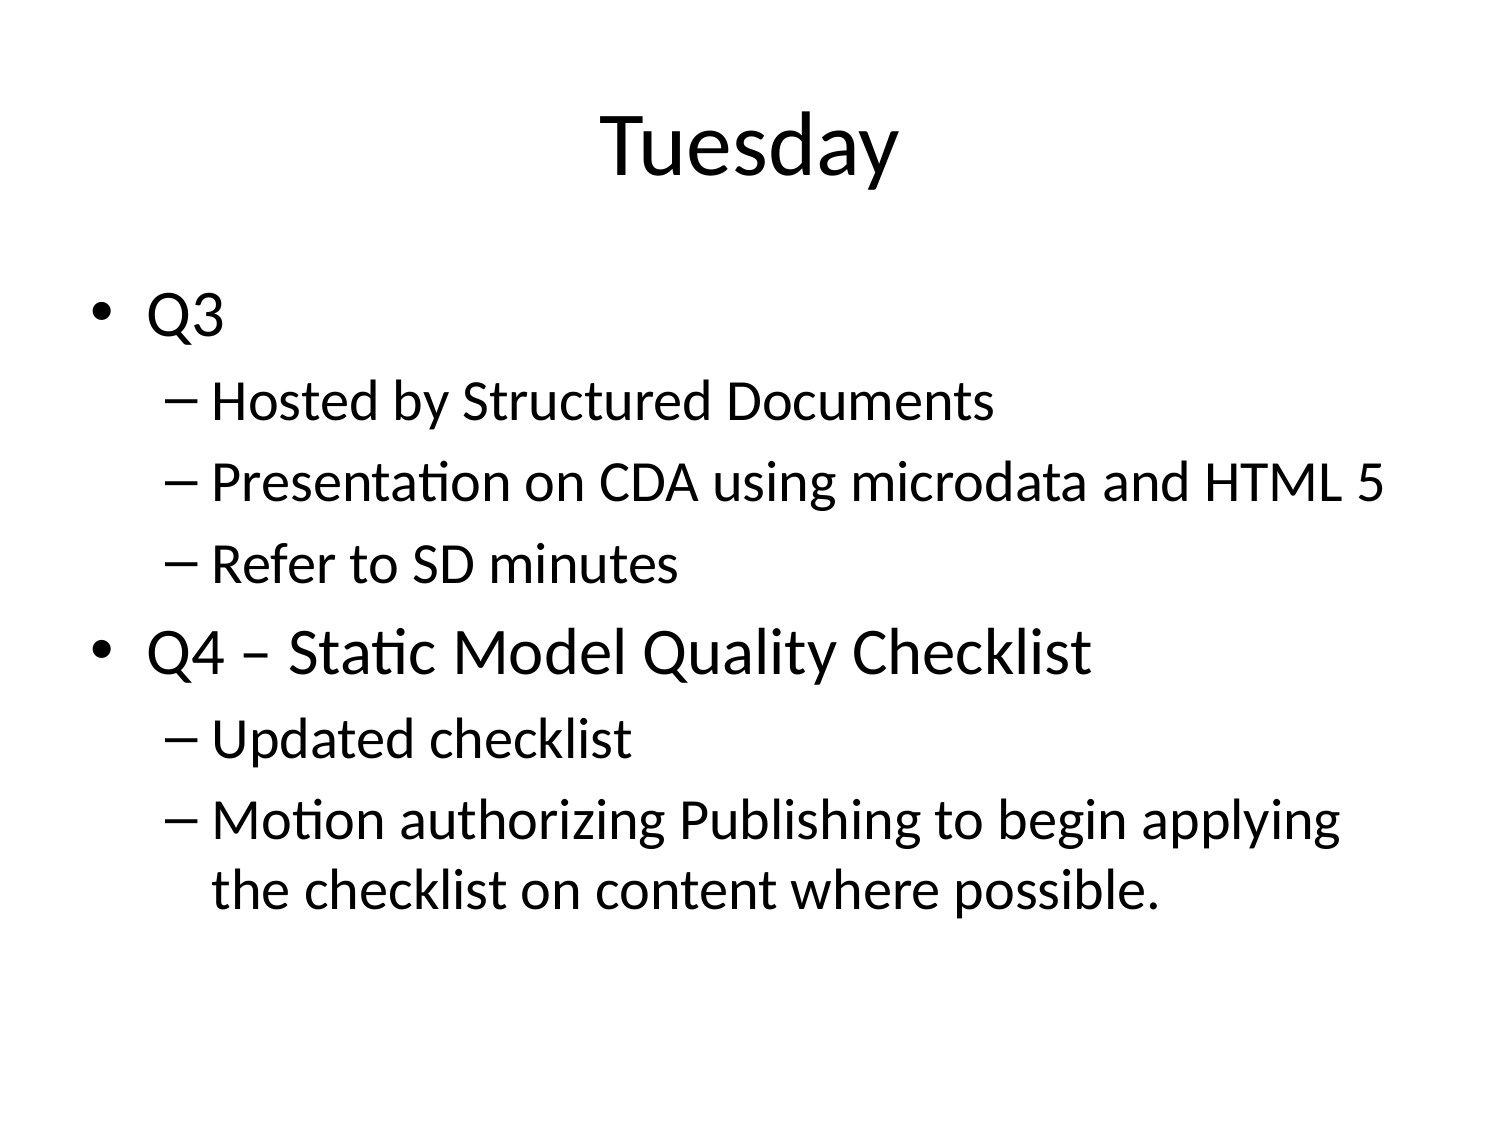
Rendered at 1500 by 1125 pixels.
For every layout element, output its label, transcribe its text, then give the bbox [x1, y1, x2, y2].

title Tuesday [75, 45, 1425, 233]
list Q3 Hosted by Structured Documents Presentation on CDA using microdata and HTML 5 Refer to SD minutes Q4 – Static Model Quality Checklist Updated checklist Motion authorizing Publishing to begin applying the checklist on content where possible. [75, 262, 1425, 1005]
